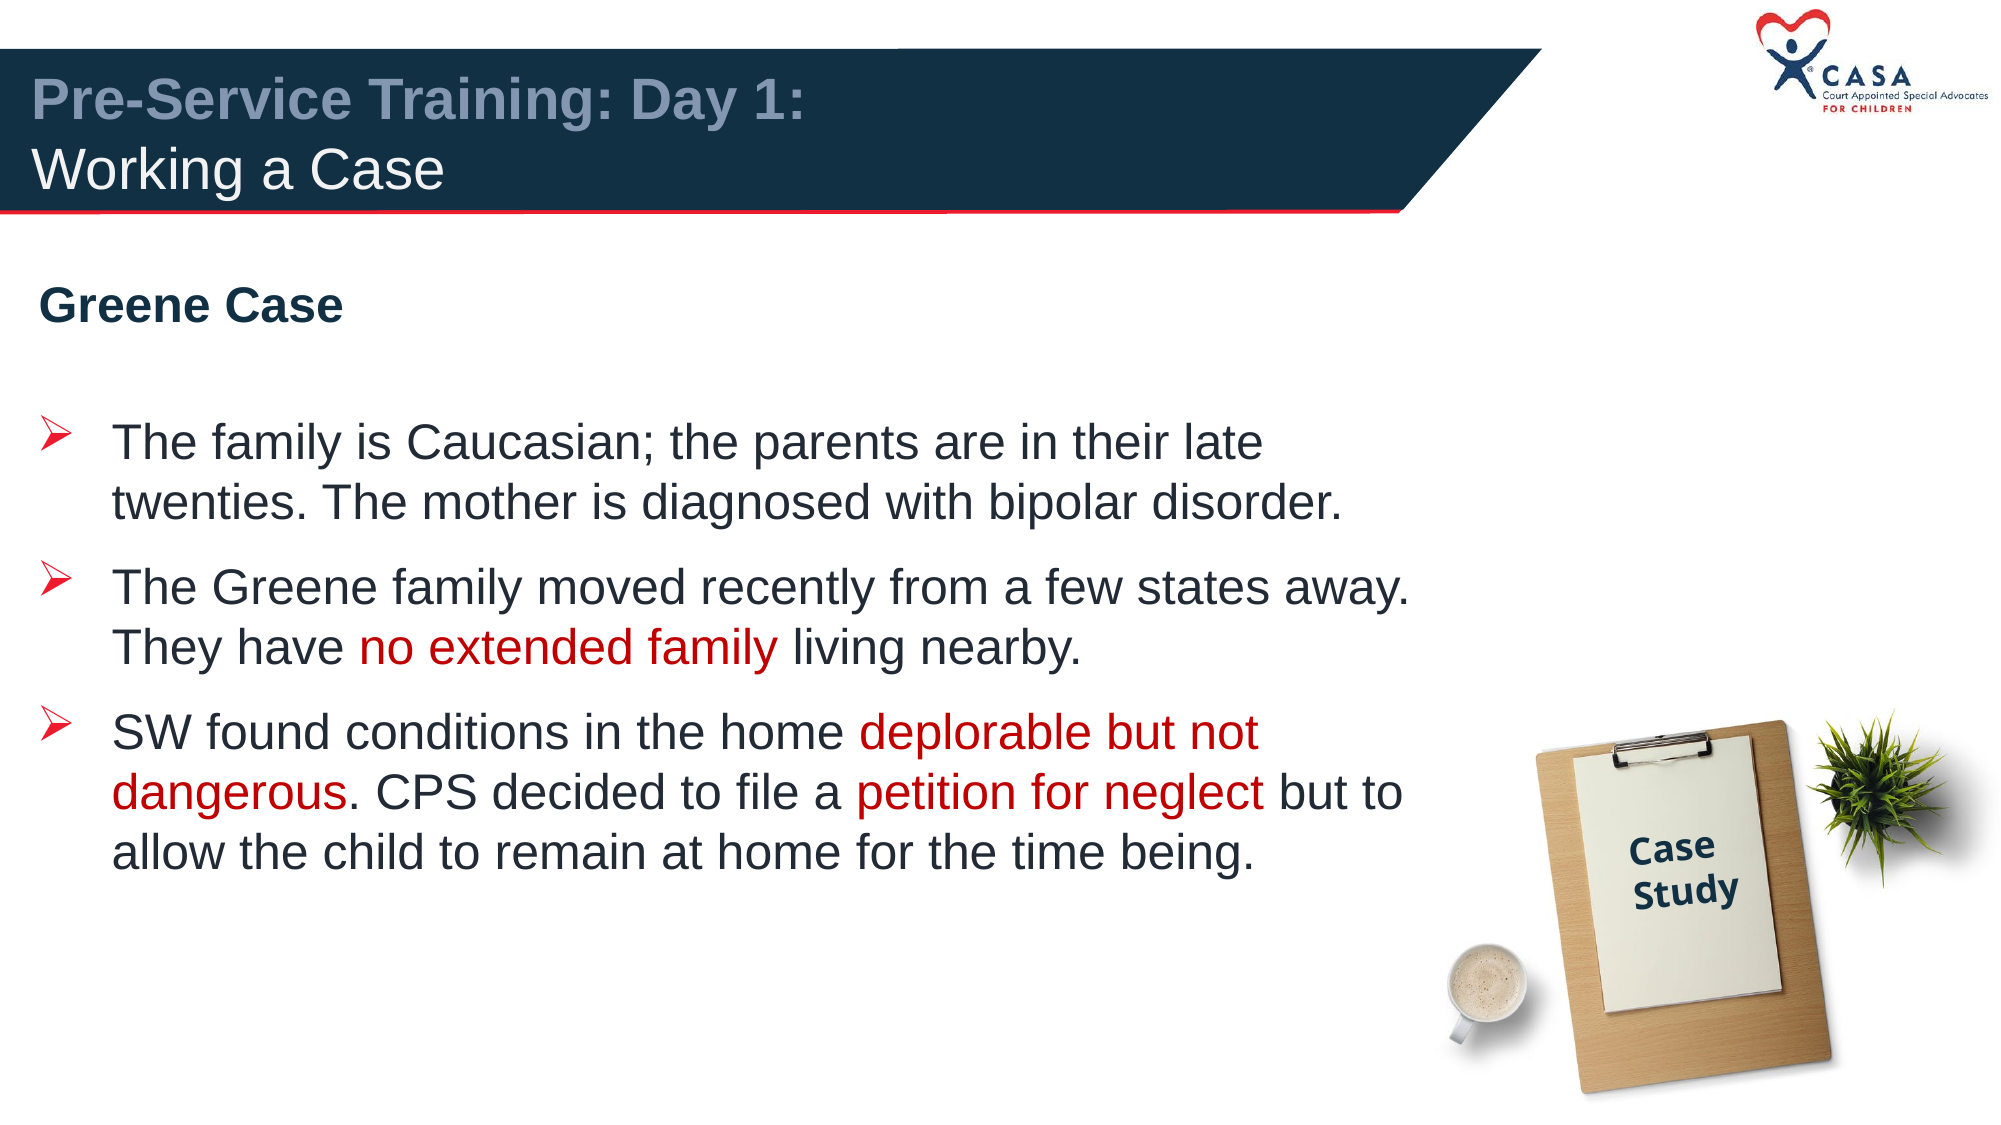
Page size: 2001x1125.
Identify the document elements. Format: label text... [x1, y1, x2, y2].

text_box Greene Case [23, 265, 360, 401]
text_box The family is Caucasian; the parents are in their late twenties. The mother is diagnosed with bipolar disorder. The Greene family moved recently from a few states away. They have no extended family living nearby. SW found conditions in the home deplorable but not dangerous. CPS decided to file a petition for neglect but to allow the child to remain at home for the time being. [21, 401, 1483, 1057]
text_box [0, 48, 1543, 215]
picture [1756, 9, 1999, 115]
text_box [1401, 701, 2000, 1125]
